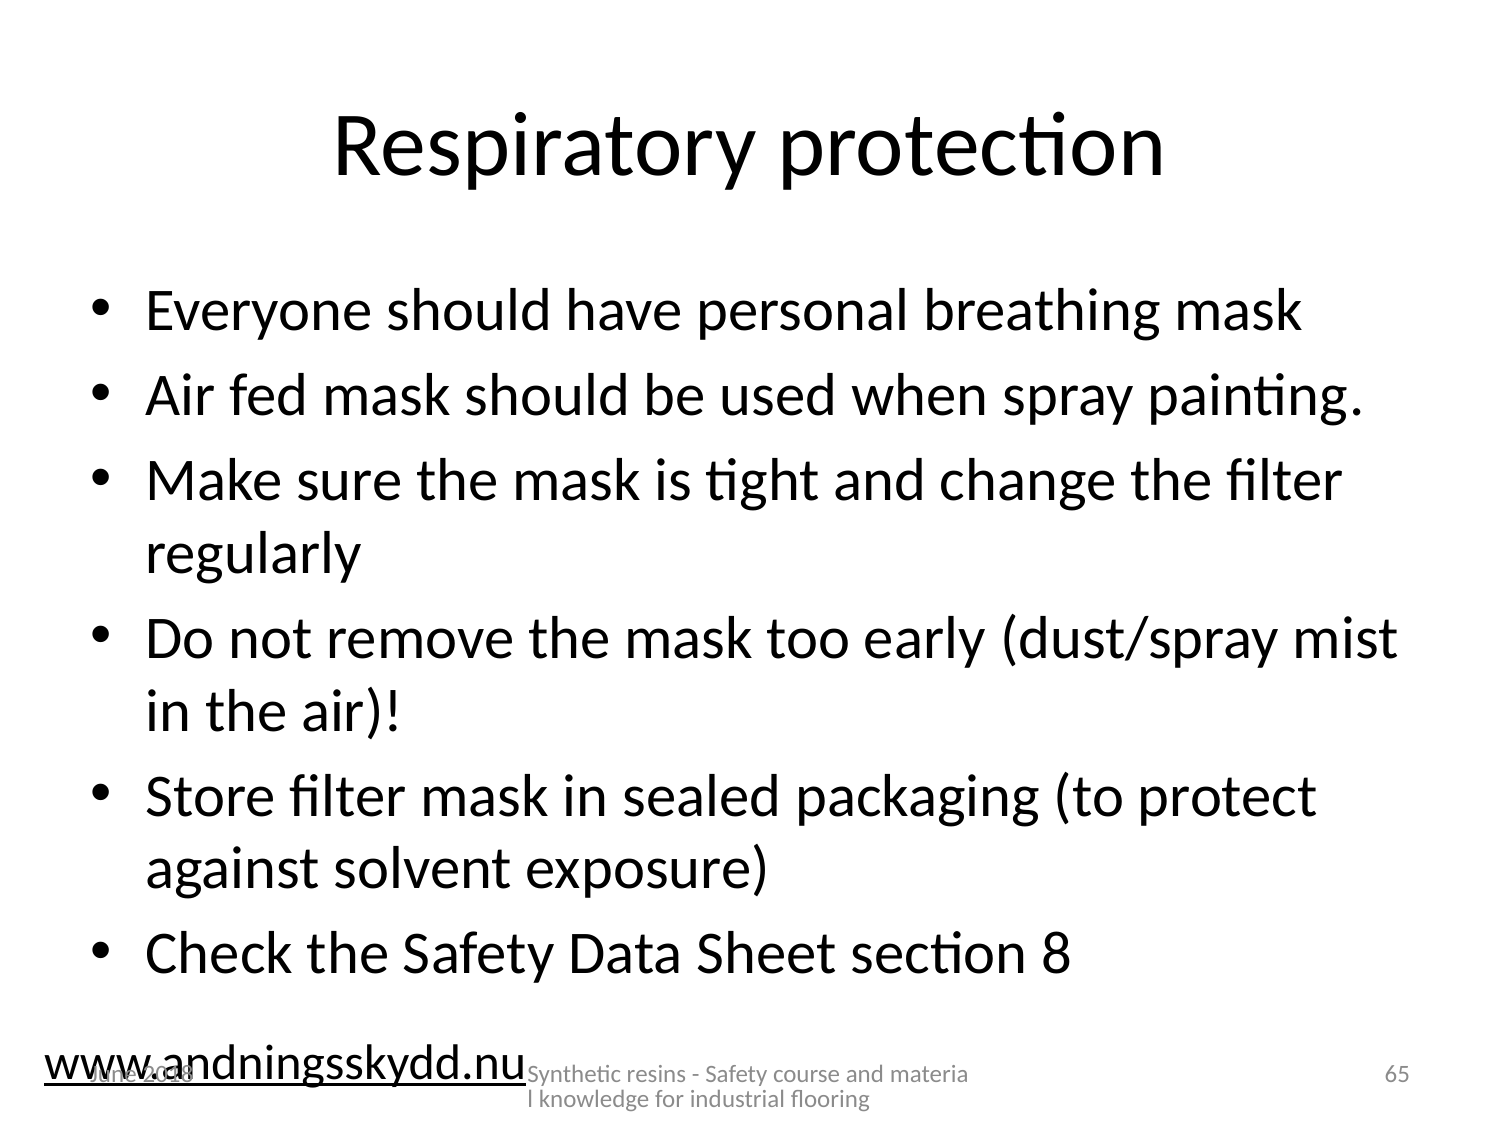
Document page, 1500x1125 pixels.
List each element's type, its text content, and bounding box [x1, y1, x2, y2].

text_box www.andningsskydd.nu [29, 1021, 644, 1097]
list Everyone should have personal breathing mask Air fed mask should be used when spray painting. Make sure the mask is tight and change the filter regularly Do not remove the mask too early (dust/spray mist in the air)! Store filter mask in sealed packaging (to protect against solvent exposure) Check the Safety Data Sheet section 8 [75, 262, 1425, 1005]
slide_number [75, 1042, 425, 1103]
title Respiratory protection [75, 45, 1425, 233]
footer Synthetic resins - Safety course and material knowledge for industrial flooring [512, 1042, 988, 1103]
slide_number 65 [1074, 1042, 1425, 1103]
